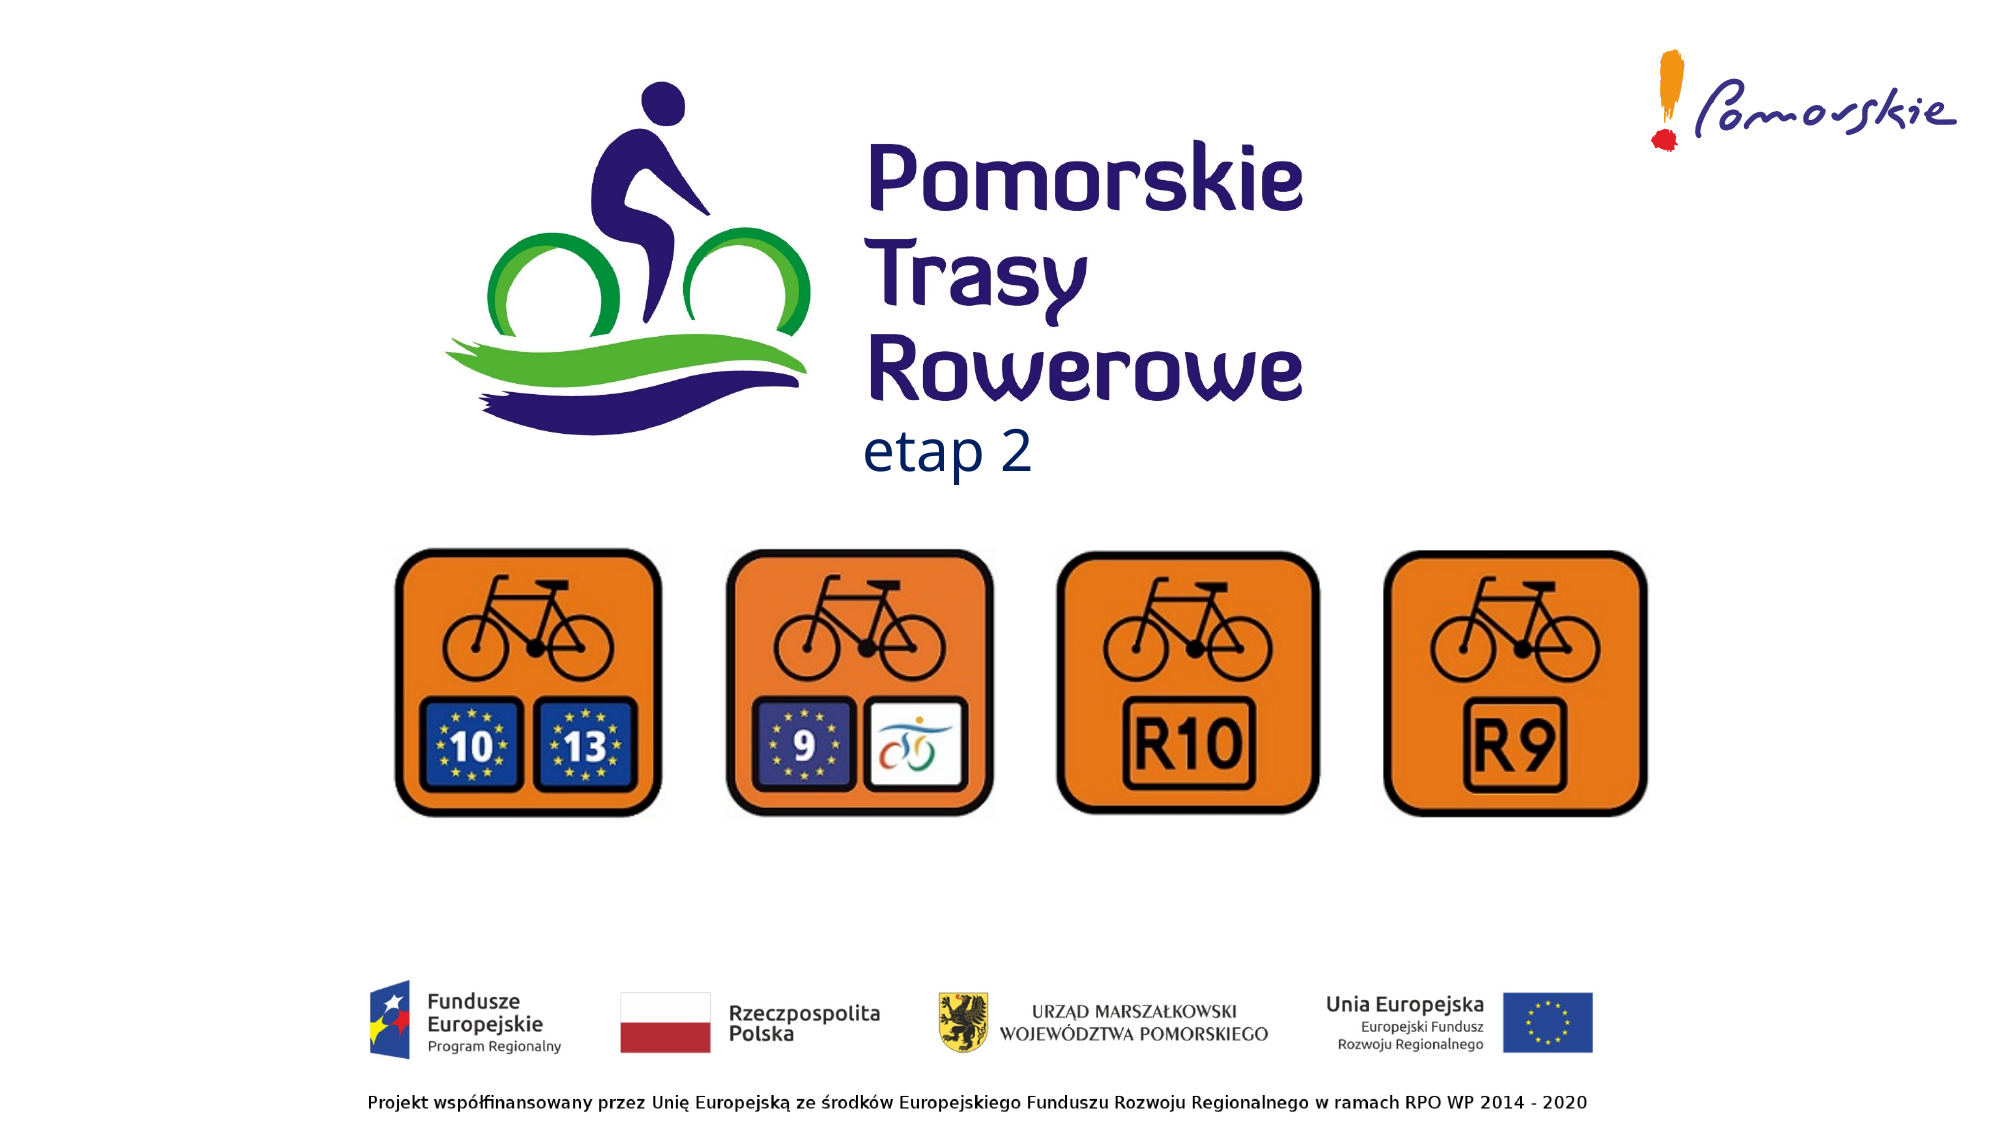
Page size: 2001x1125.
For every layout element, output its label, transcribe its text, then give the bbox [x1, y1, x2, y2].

picture [340, 966, 1610, 1125]
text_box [390, 545, 1651, 821]
picture [439, 56, 1372, 456]
picture [1650, 49, 1957, 152]
text_box etap 2 [848, 456, 1340, 491]
